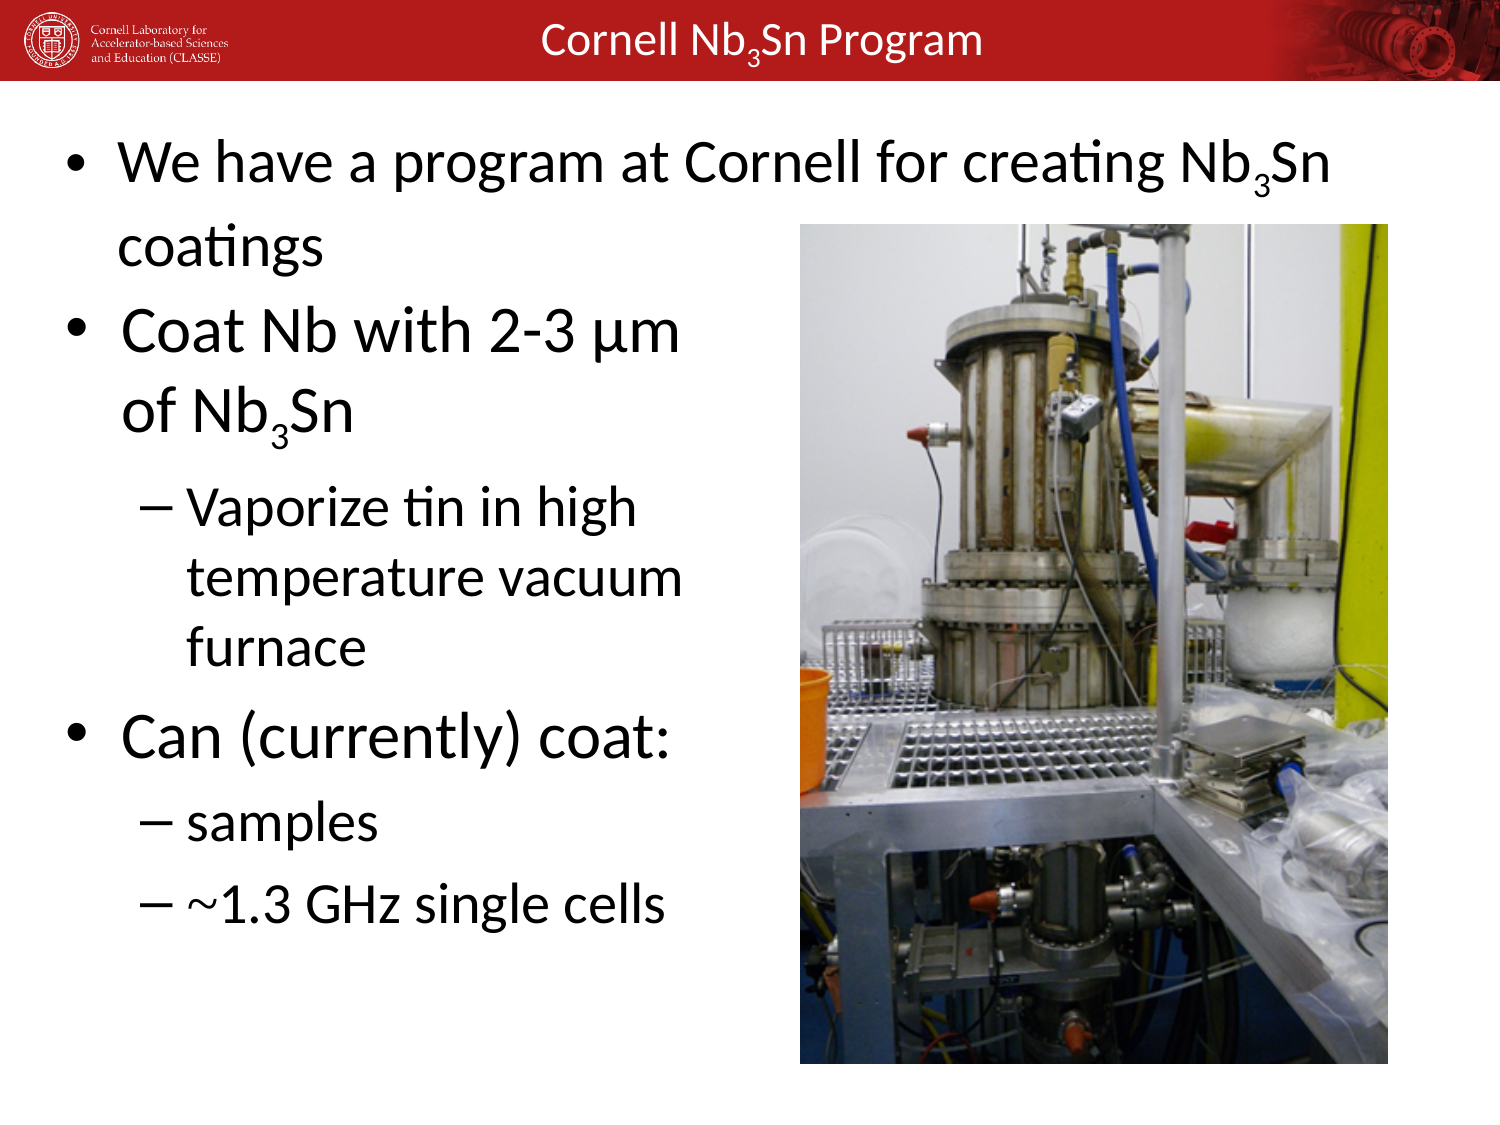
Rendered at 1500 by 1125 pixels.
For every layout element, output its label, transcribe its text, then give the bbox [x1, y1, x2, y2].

picture [0, 0, 262, 81]
picture [799, 224, 1388, 1064]
list We have a program at Cornell for creating Nb3Sn coatings [50, 112, 1450, 288]
title Cornell Nb3Sn Program [262, 0, 1263, 81]
text_box Coat Nb with 2-3 µm of Nb3Sn Vaporize tin in high temperature vacuum furnace Can (currently) coat: samples ~1.3 GHz single cells [50, 278, 750, 1050]
picture [1263, 0, 1500, 81]
